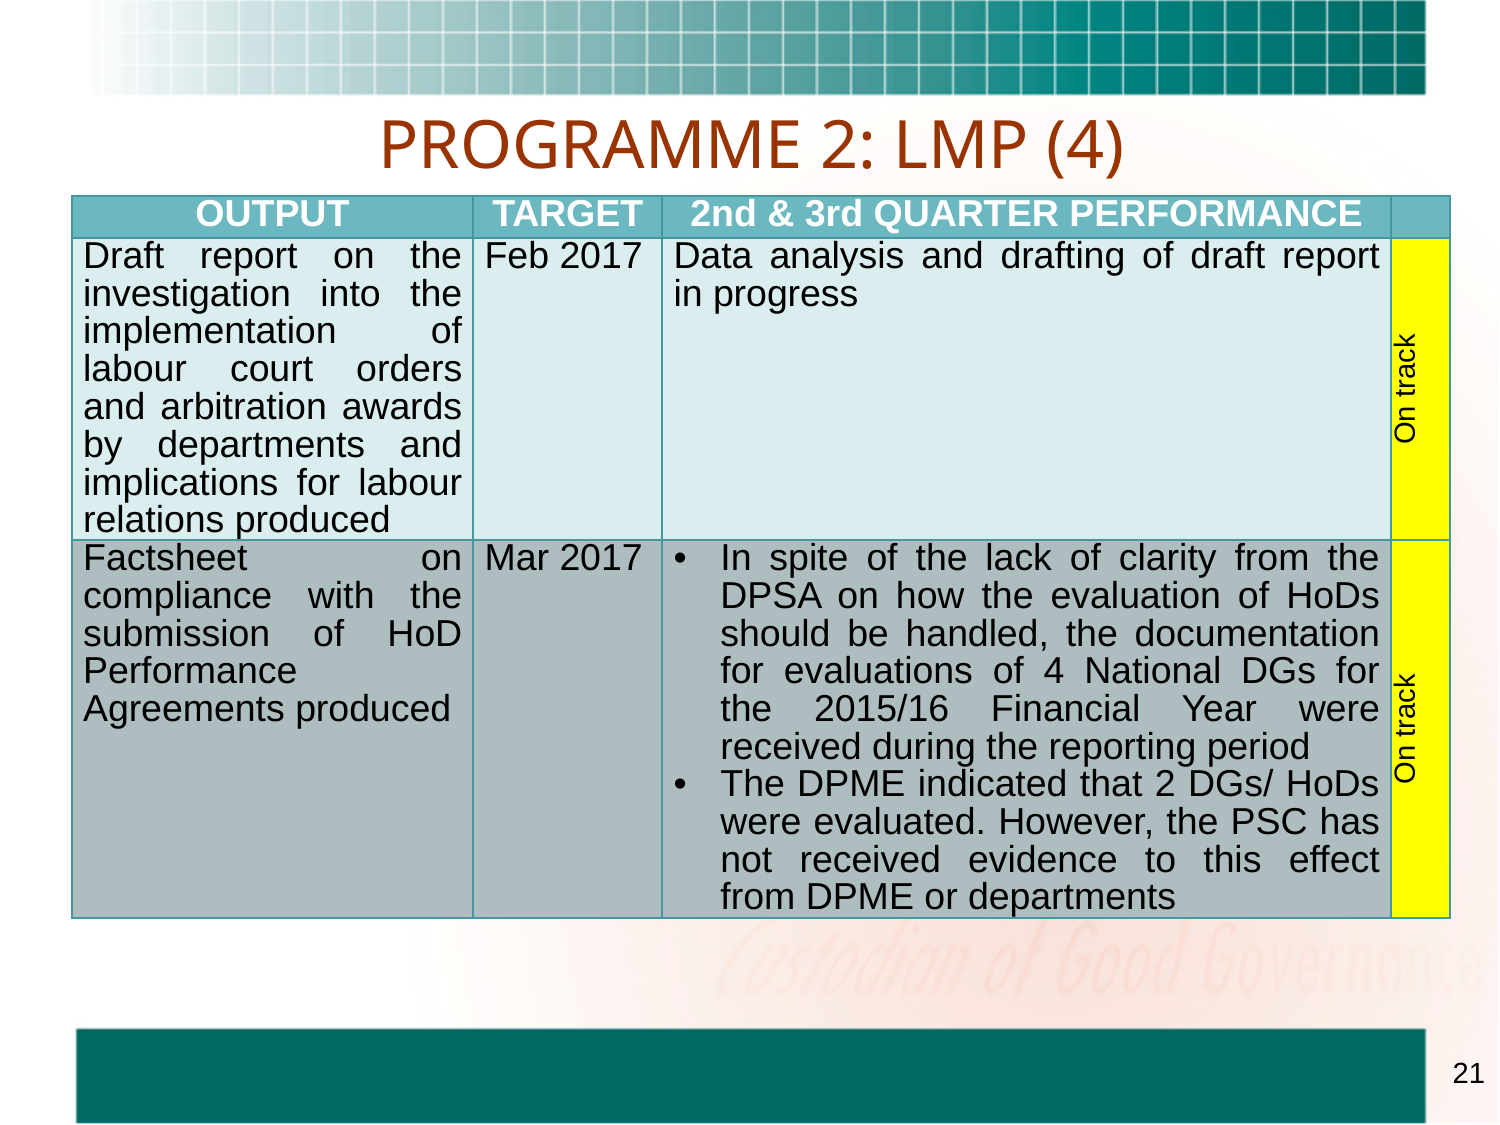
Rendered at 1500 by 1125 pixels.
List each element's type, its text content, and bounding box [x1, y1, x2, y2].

title PROGRAMME 2: LMP (4) [76, 73, 1427, 195]
picture [0, 0, 1500, 1125]
table_cell Mar 2017 [474, 541, 661, 917]
table_cell On track [1392, 541, 1449, 917]
table_header TARGET [474, 197, 661, 237]
table_header [1392, 197, 1449, 237]
table_cell Factsheet on compliance with the submission of HoD Performance Agreements produced [73, 541, 472, 917]
table_cell Draft report on the investigation into the implementation of labour court orders and arbitration awards by departments and implications for labour relations produced [73, 239, 472, 539]
table_cell On track [1392, 239, 1449, 539]
table_cell In spite of the lack of clarity from the DPSA on how the evaluation of HoDs should be handled, the documentation for evaluations of 4 National DGs for the 2015/16 Financial Year were received during the reporting period The DPME indicated that 2 DGs/ HoDs were evaluated. However, the PSC has not received evidence to this effect from DPME or departments [663, 541, 1390, 917]
text_box 21 [1149, 1046, 1500, 1125]
table_cell Data analysis and drafting of draft report in progress [663, 239, 1390, 539]
table_header OUTPUT [73, 197, 472, 237]
table_header 2nd & 3rd QUARTER PERFORMANCE [663, 197, 1390, 237]
table_cell Feb 2017 [474, 239, 661, 539]
